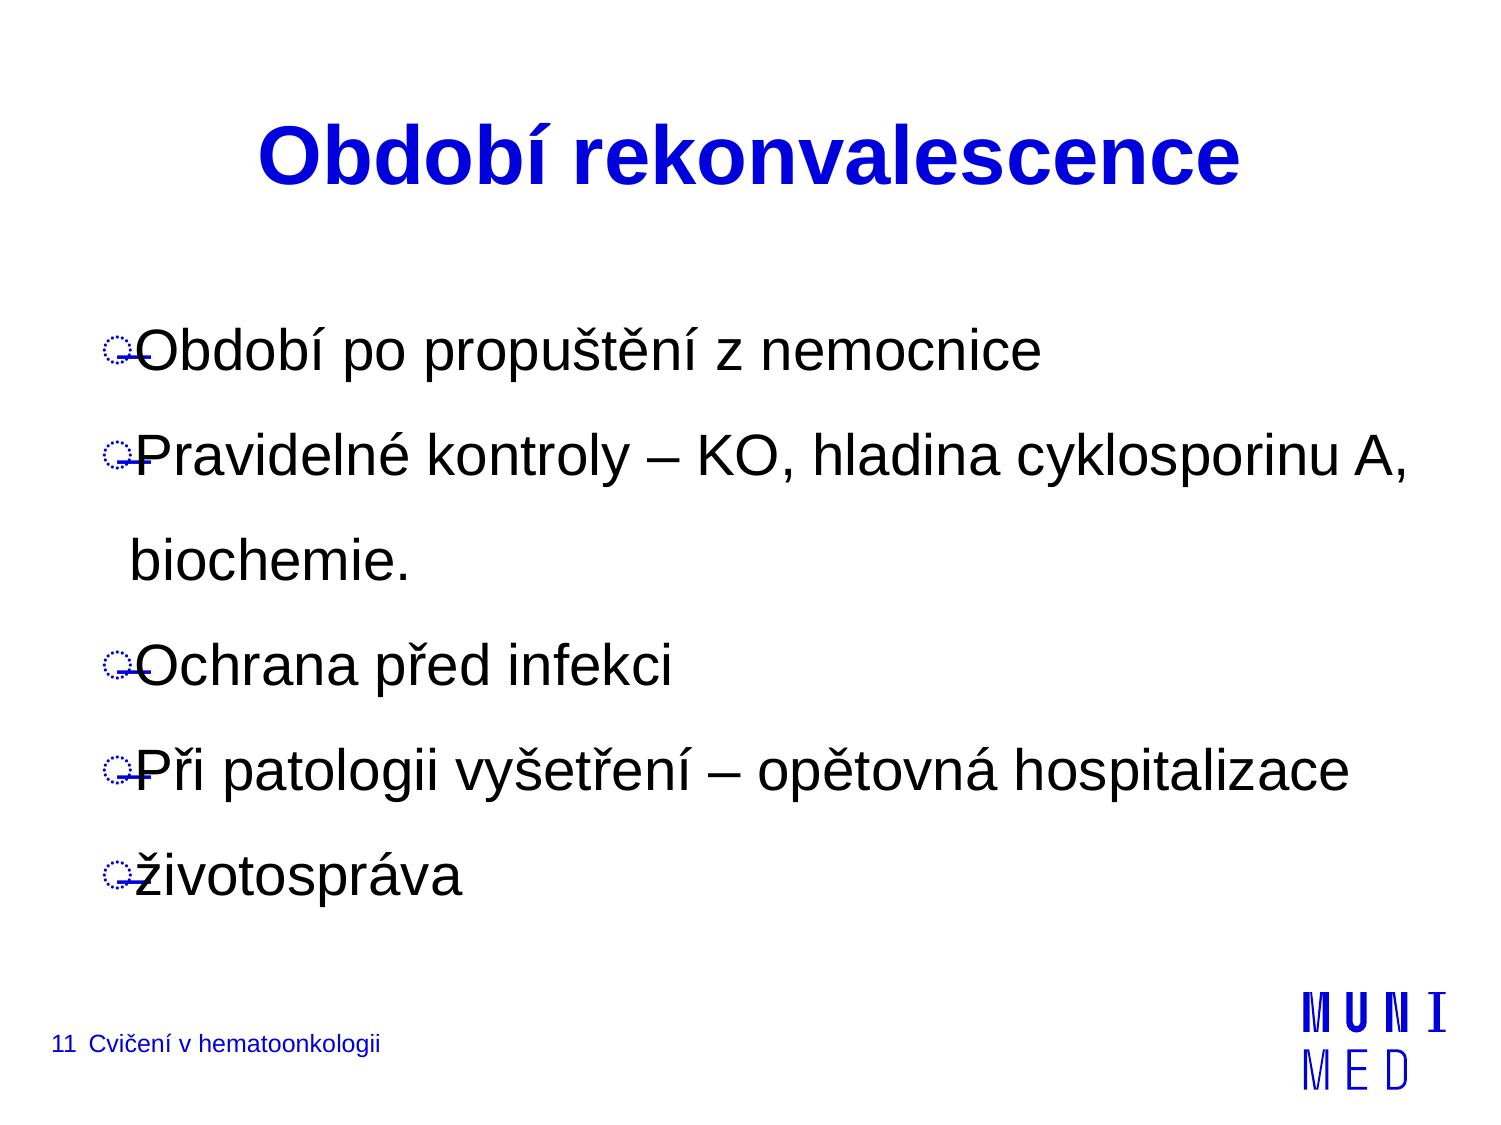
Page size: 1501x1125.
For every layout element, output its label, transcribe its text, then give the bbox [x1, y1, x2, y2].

title Období rekonvalescence [88, 118, 1412, 193]
list Období po propuštění z nemocnice Pravidelné kontroly – KO, hladina cyklosporinu A, biochemie. Ochrana před infekci Při patologii vyšetření – opětovná hospitalizace životospráva [88, 277, 1412, 957]
footer Cvičení v hematoonkologii [88, 1021, 1064, 1063]
slide_number 11 [50, 1021, 82, 1063]
